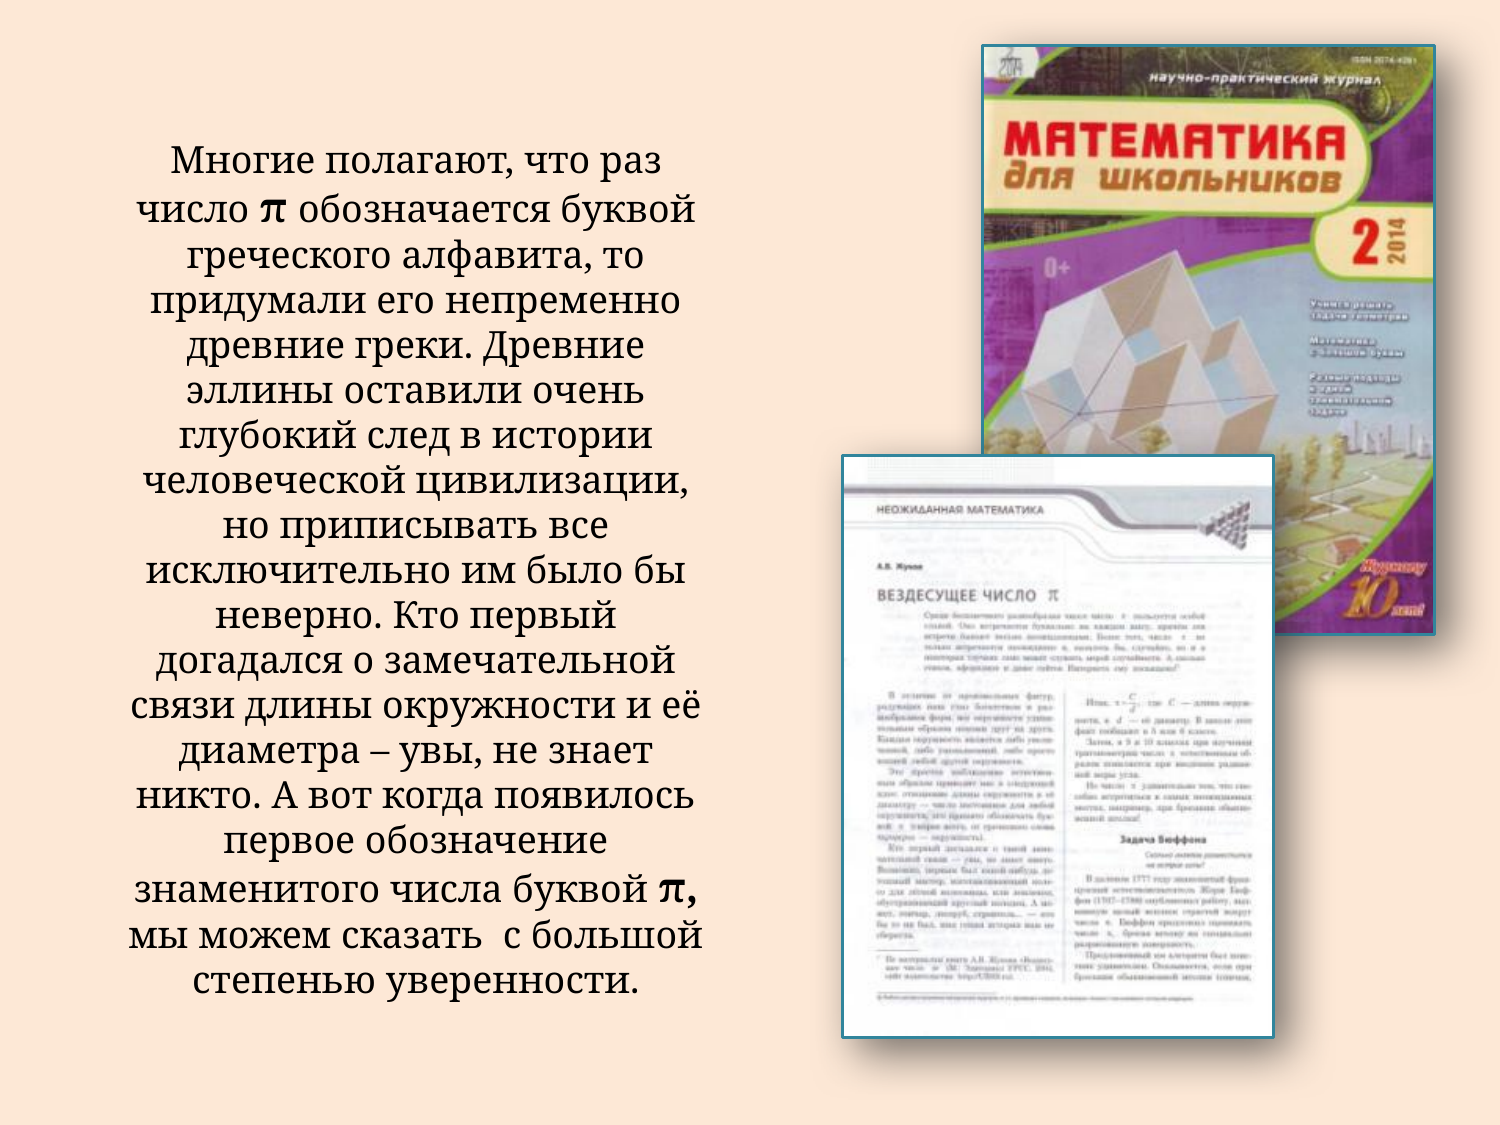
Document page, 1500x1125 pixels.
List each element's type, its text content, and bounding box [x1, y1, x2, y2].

picture [843, 46, 1434, 1037]
text_box Многие полагают, что раз число π обозначается буквой греческого алфавита, то придумали его непременно древние греки. Древние эллины оставили очень глубокий след в истории человеческой цивилизации, но приписывать все исключительно им было бы неверно. Кто первый догадался о замечательной связи длины окружности и её диаметра – увы, не знает никто. А вот когда появилось первое обозначение знаменитого числа буквой π, мы можем сказать с большой степенью уверенности. [105, 128, 727, 1054]
